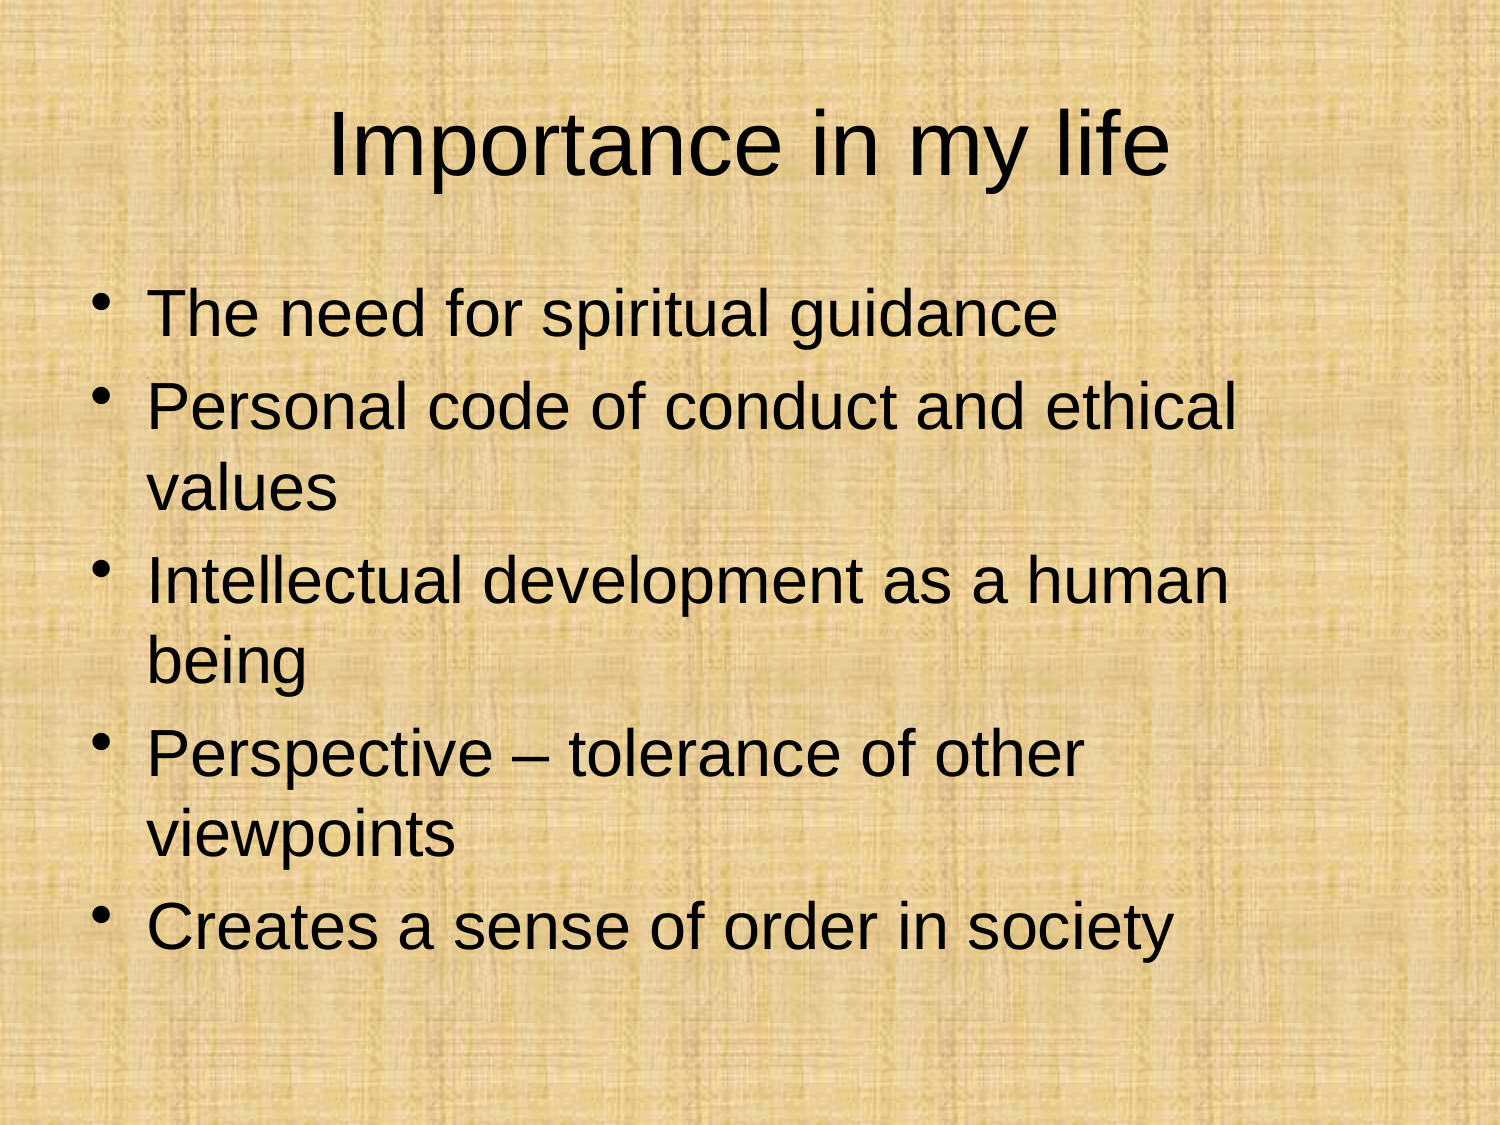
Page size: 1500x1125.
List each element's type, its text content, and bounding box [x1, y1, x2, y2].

picture [0, 0, 1500, 1125]
title Importance in my life [75, 45, 1425, 233]
list The need for spiritual guidance Personal code of conduct and ethical values Intellectual development as a human being Perspective – tolerance of other viewpoints Creates a sense of order in society [75, 262, 1425, 1005]
